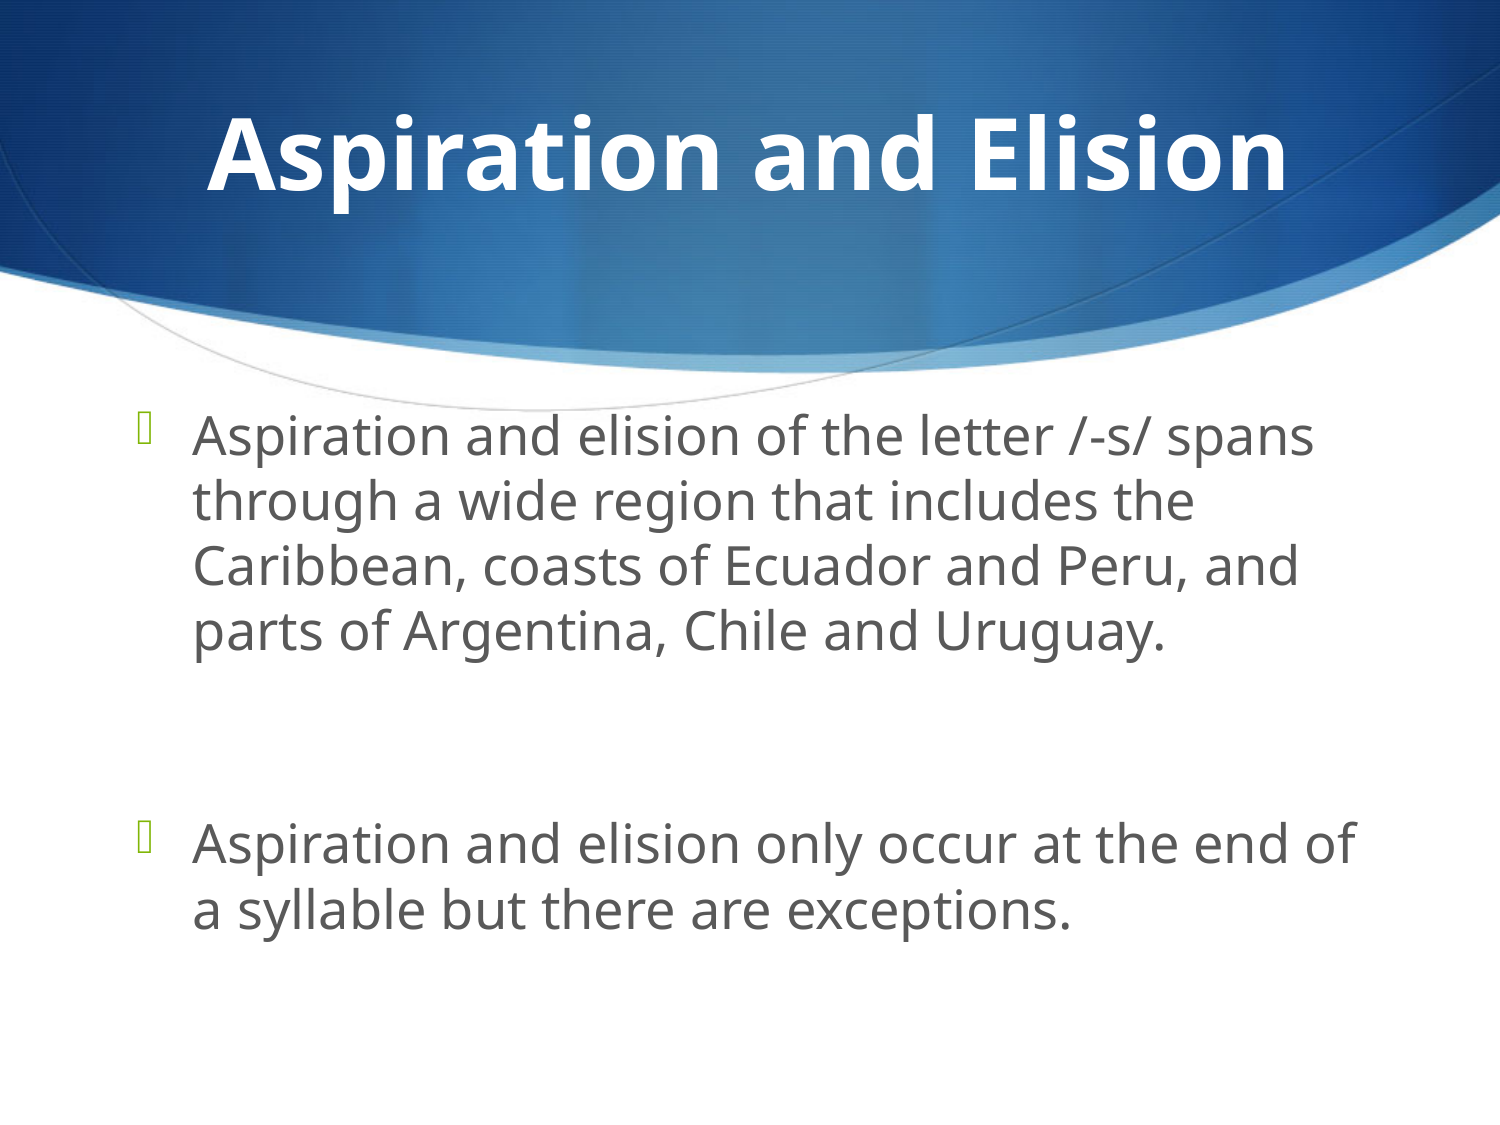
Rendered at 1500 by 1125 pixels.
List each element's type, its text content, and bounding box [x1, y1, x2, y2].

picture [0, 0, 1500, 1125]
title Aspiration and Elision [75, 56, 1425, 245]
list Aspiration and elision of the letter /-s/ spans through a wide region that includes the Caribbean, coasts of Ecuador and Peru, and parts of Argentina, Chile and Uruguay. Aspiration and elision only occur at the end of a syllable but there are exceptions. [121, 393, 1379, 1097]
